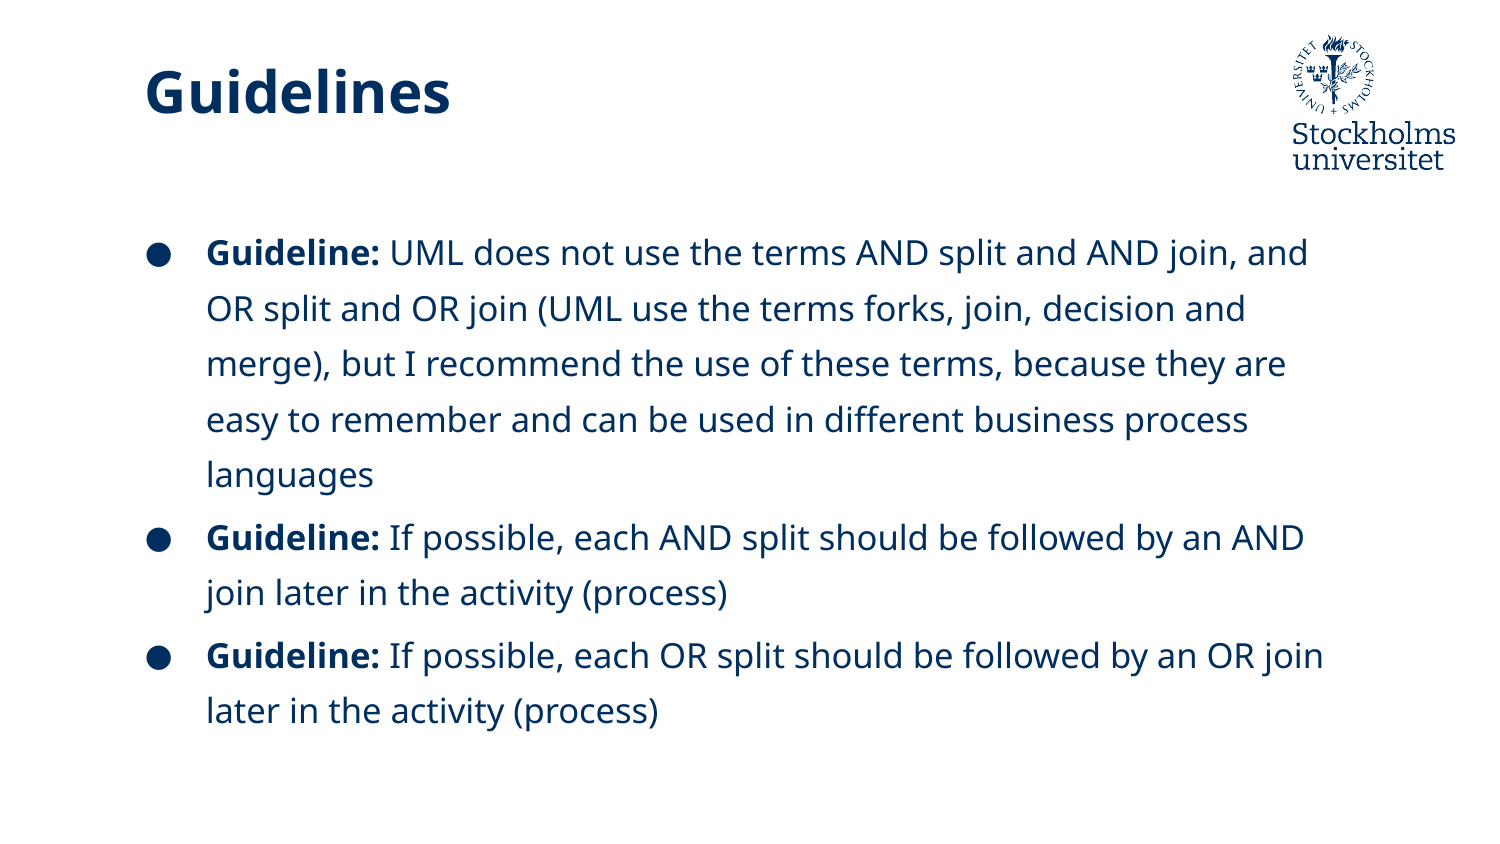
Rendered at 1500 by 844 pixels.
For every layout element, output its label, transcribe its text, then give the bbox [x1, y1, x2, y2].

title Guidelines [129, 47, 1254, 146]
picture [1293, 35, 1455, 170]
list Guideline: UML does not use the terms AND split and AND join, and OR split and OR join (UML use the terms forks, join, decision and merge), but I recommend the use of these terms, because they are easy to remember and can be used in different business process languages Guideline: If possible, each AND split should be followed by an AND join later in the activity (process) Guideline: If possible, each OR split should be followed by an OR join later in the activity (process) [129, 209, 1359, 741]
